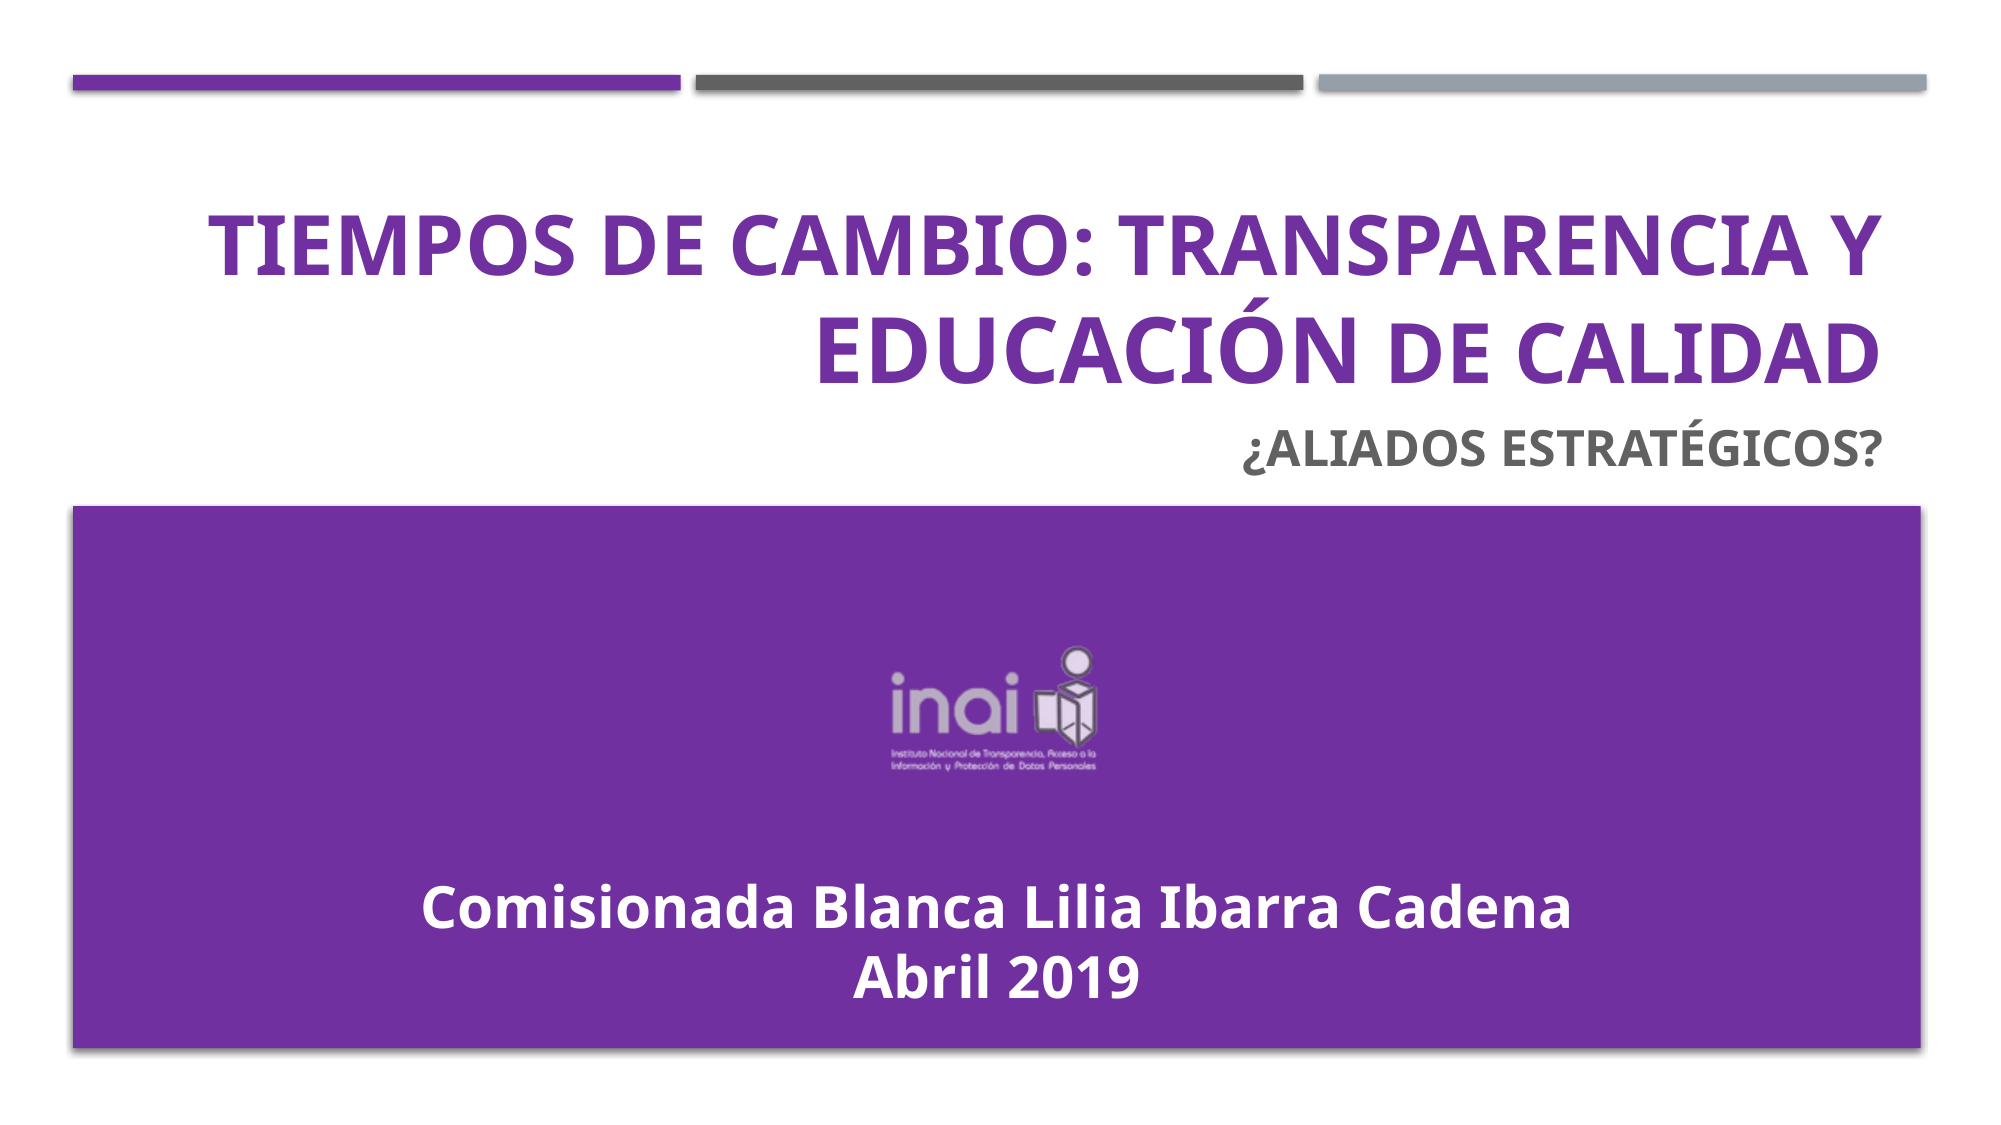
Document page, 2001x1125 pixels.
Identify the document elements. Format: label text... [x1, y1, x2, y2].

picture [750, 552, 1244, 881]
title TIEMPOS DE CAMBIO: TRANSPARENCIA Y EDUCACIÓN DE CALIDAD [95, 167, 1899, 409]
text_box Comisionada Blanca Lilia Ibarra Cadena Abril 2019 [206, 863, 1788, 1018]
subtitle ¿ALIADOS ESTRATÉGICOS? [95, 409, 1899, 507]
